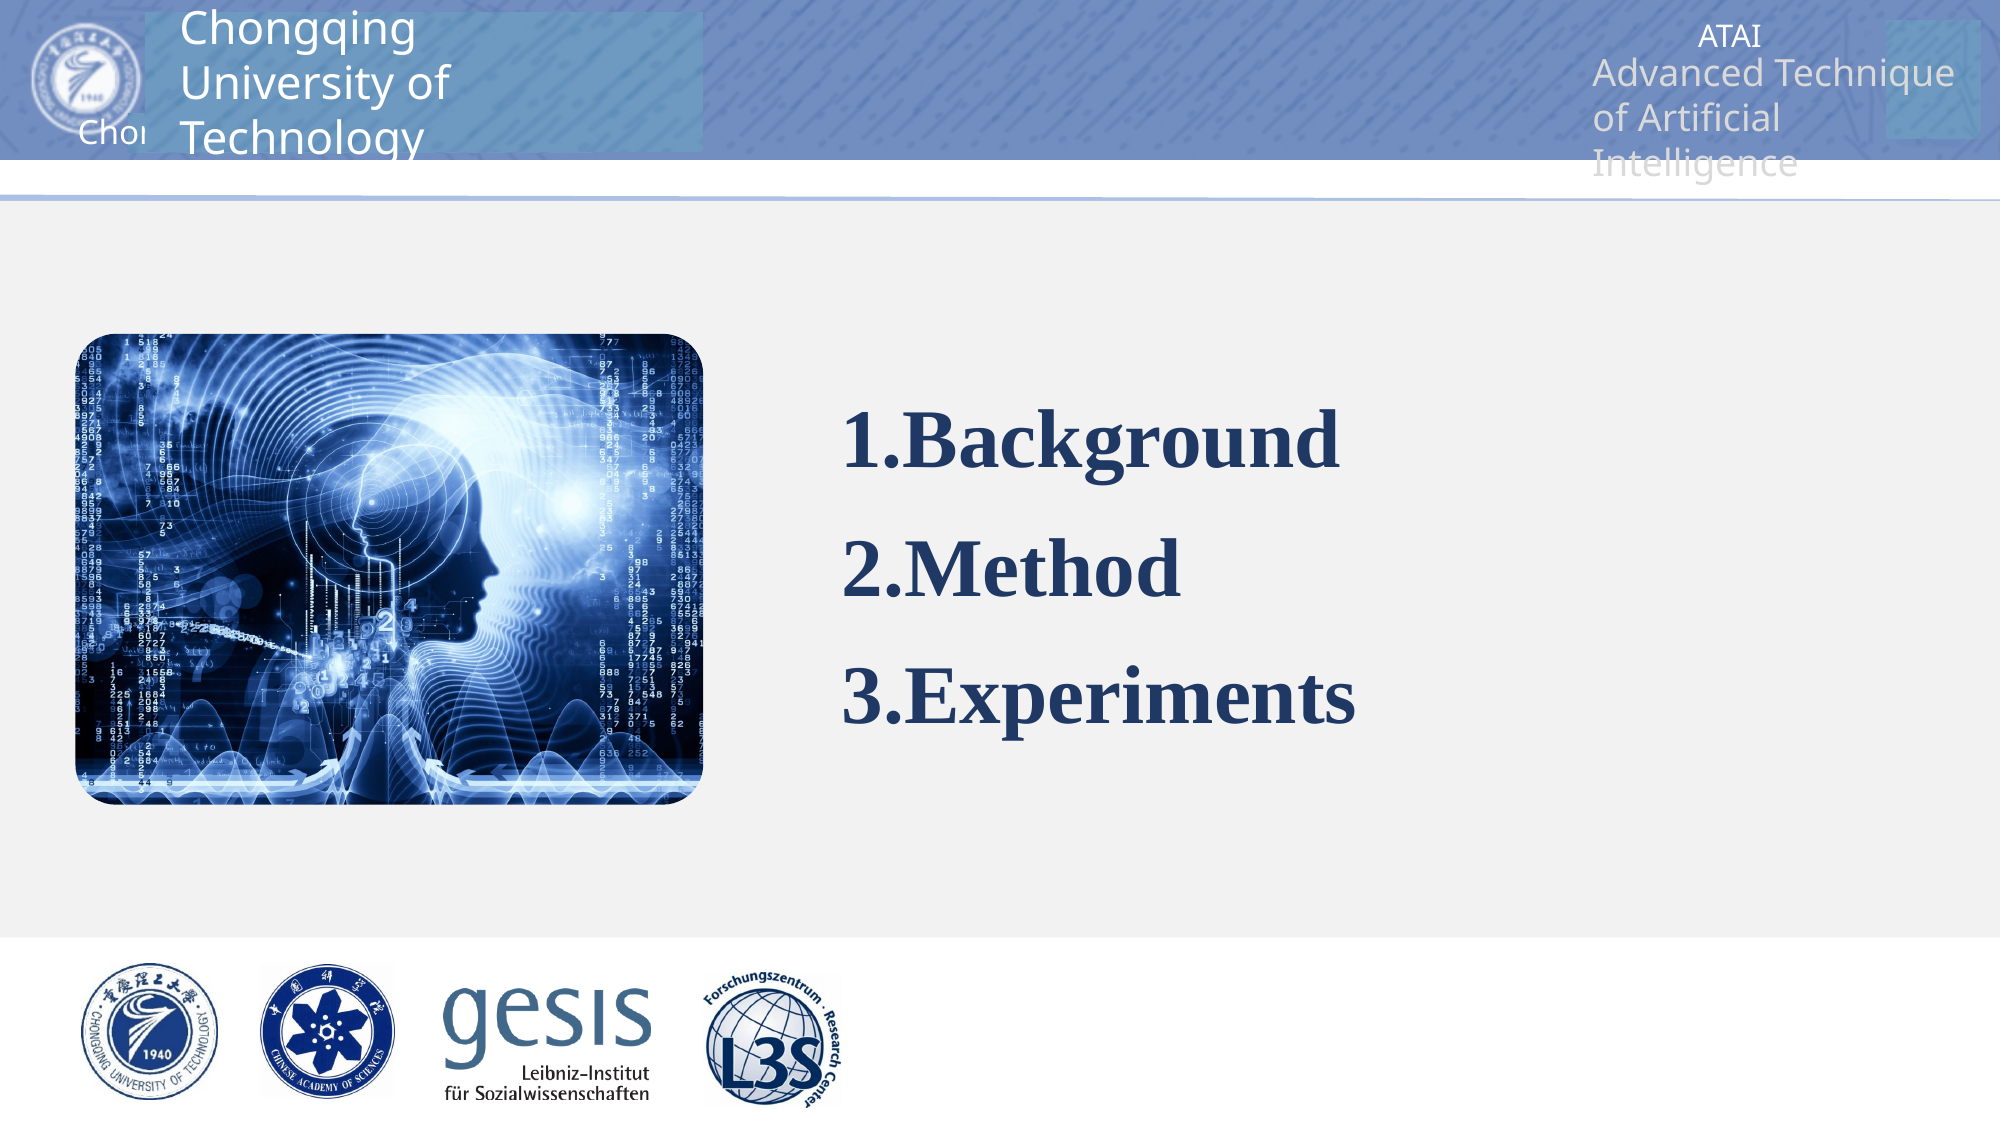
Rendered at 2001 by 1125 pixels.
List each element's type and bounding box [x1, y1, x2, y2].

picture [81, 963, 218, 1100]
picture [75, 333, 704, 805]
picture [703, 972, 841, 1108]
picture [259, 964, 395, 1099]
text_box [0, 200, 2000, 206]
text_box [0, 206, 2000, 938]
picture [443, 988, 651, 1100]
text_box [0, 0, 2000, 173]
text_box [825, 376, 1487, 749]
